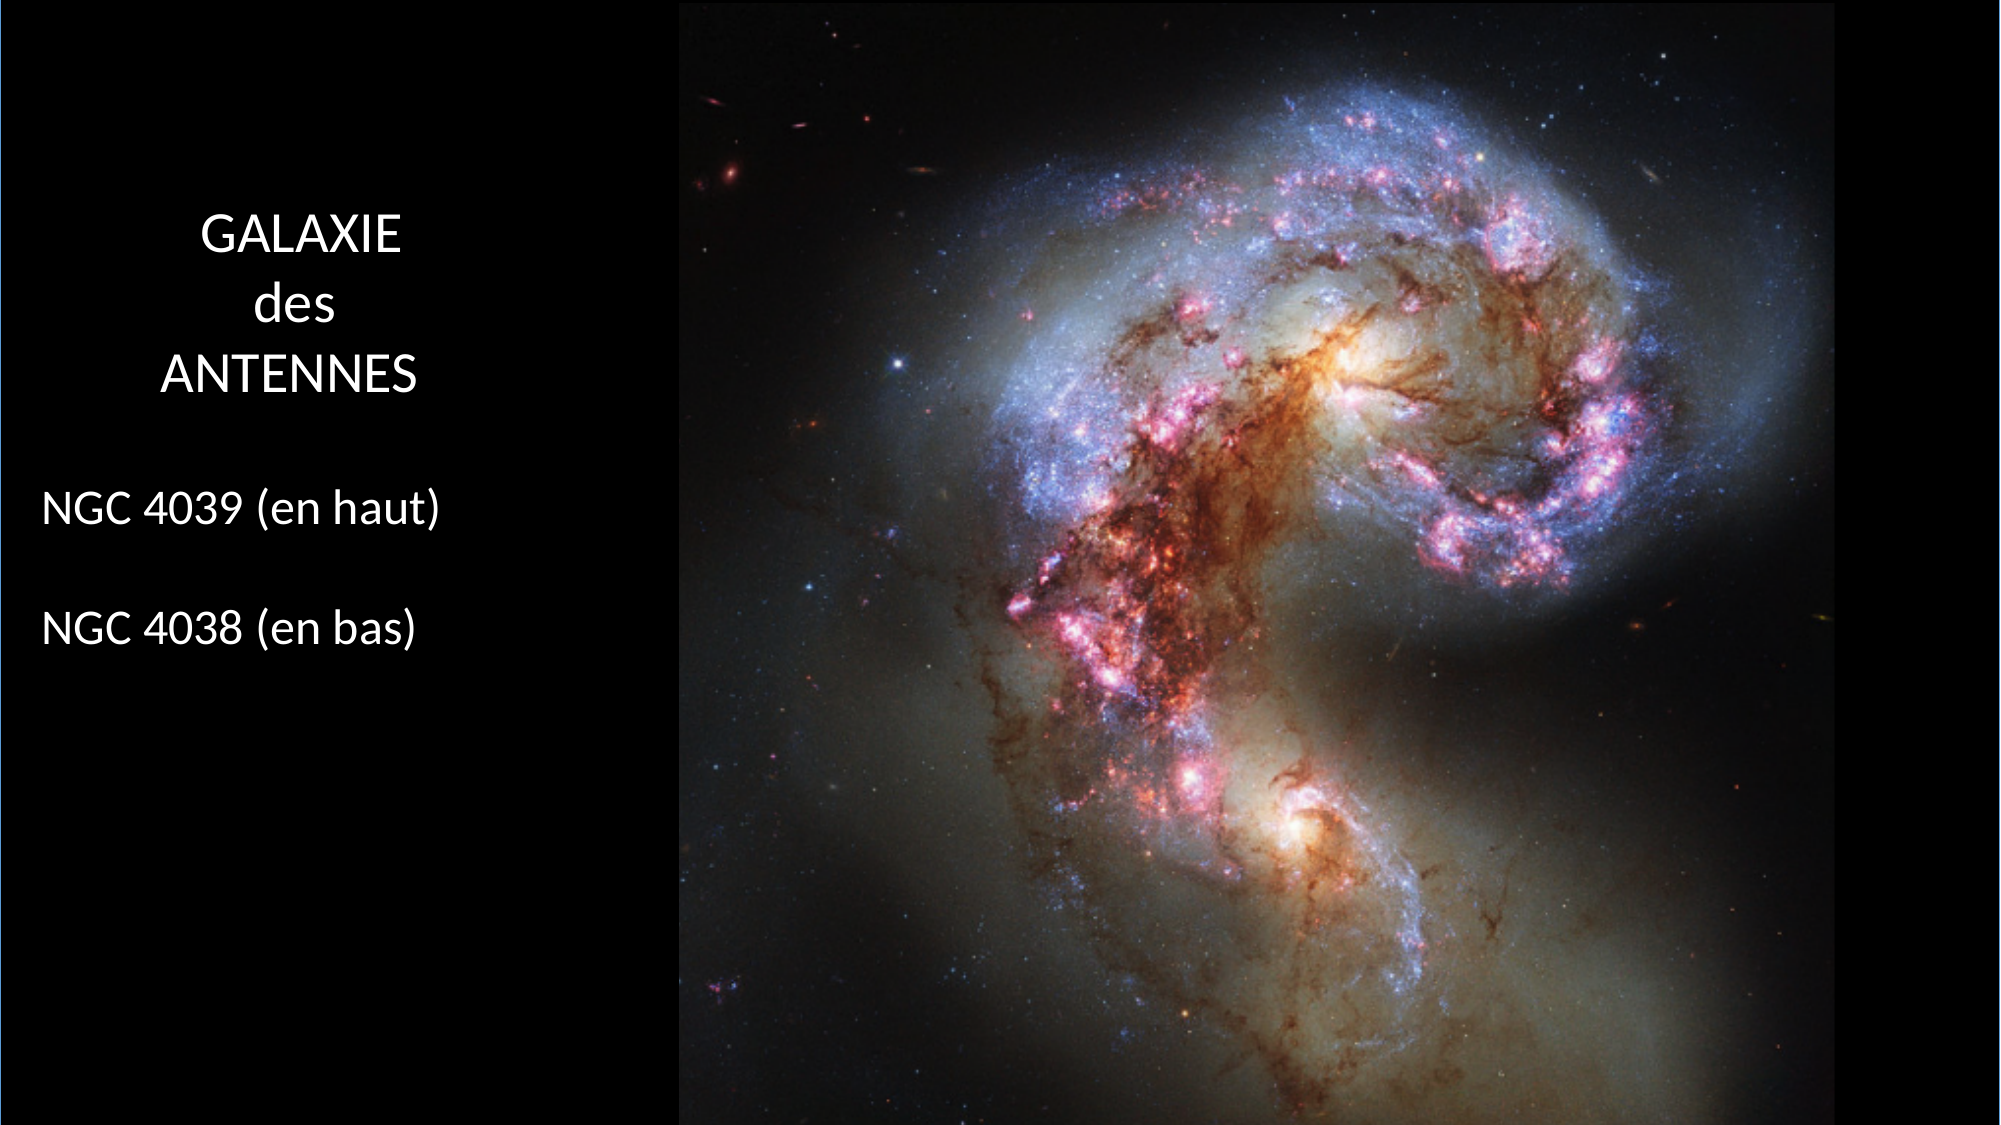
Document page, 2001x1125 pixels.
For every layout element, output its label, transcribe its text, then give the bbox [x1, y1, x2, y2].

text_box [0, 0, 2000, 1125]
picture [679, 3, 1841, 1125]
text_box ‪ GALAXIE des ANTENNES NGC 4039 (en haut) NGC 4038 (en bas) ‬ [26, 186, 601, 802]
